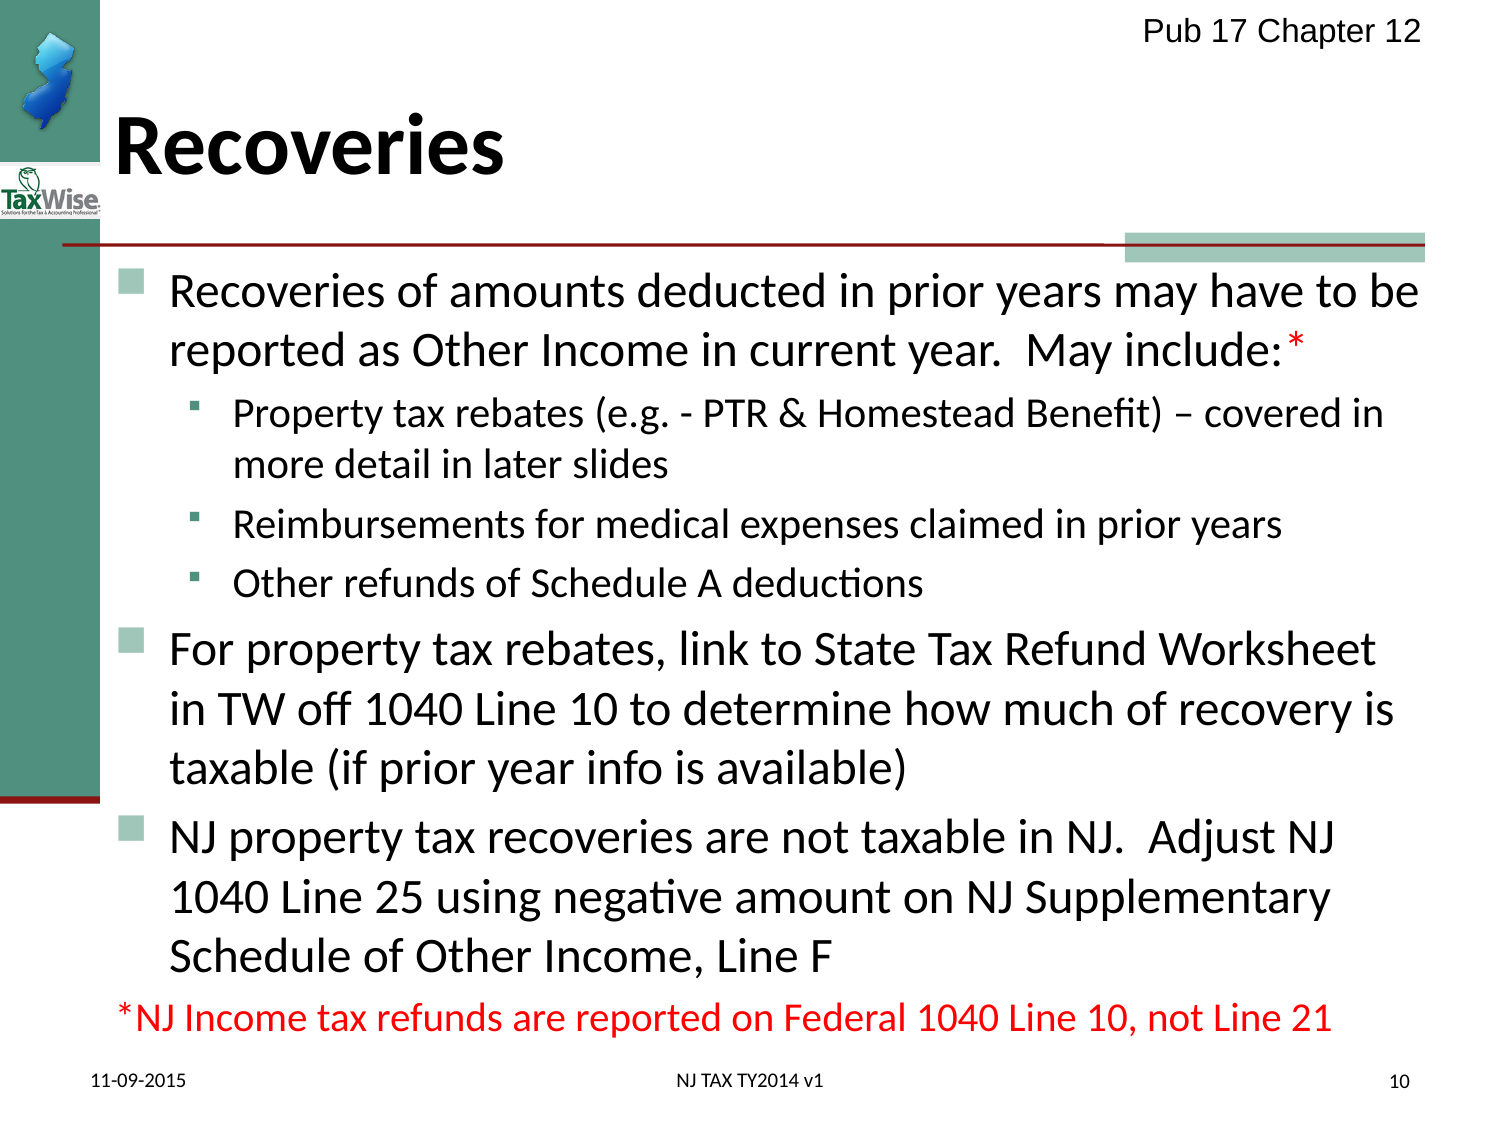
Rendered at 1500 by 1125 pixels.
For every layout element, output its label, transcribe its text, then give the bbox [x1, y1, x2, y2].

slide_number 10 [1112, 1049, 1426, 1101]
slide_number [74, 1049, 401, 1100]
picture [0, 162, 101, 220]
title Recoveries [99, 45, 1425, 234]
list Recoveries of amounts deducted in prior years may have to be reported as Other Income in current year. May include:* Property tax rebates (e.g. - PTR & Homestead Benefit) – covered in more detail in later slides Reimbursements for medical expenses claimed in prior years Other refunds of Schedule A deductions For property tax rebates, link to State Tax Refund Worksheet in TW off 1040 Line 10 to determine how much of recovery is taxable (if prior year info is available) NJ property tax recoveries are not taxable in NJ. Adjust NJ 1040 Line 25 using negative amount on NJ Supplementary Schedule of Other Income, Line F *NJ Income tax refunds are reported on Federal 1040 Line 10, not Line 21 [99, 249, 1438, 1063]
text_box Pub 17 Chapter 12 [1127, 9, 1437, 50]
picture [0, 30, 101, 132]
footer NJ TAX TY2014 v1 [496, 1050, 1004, 1100]
